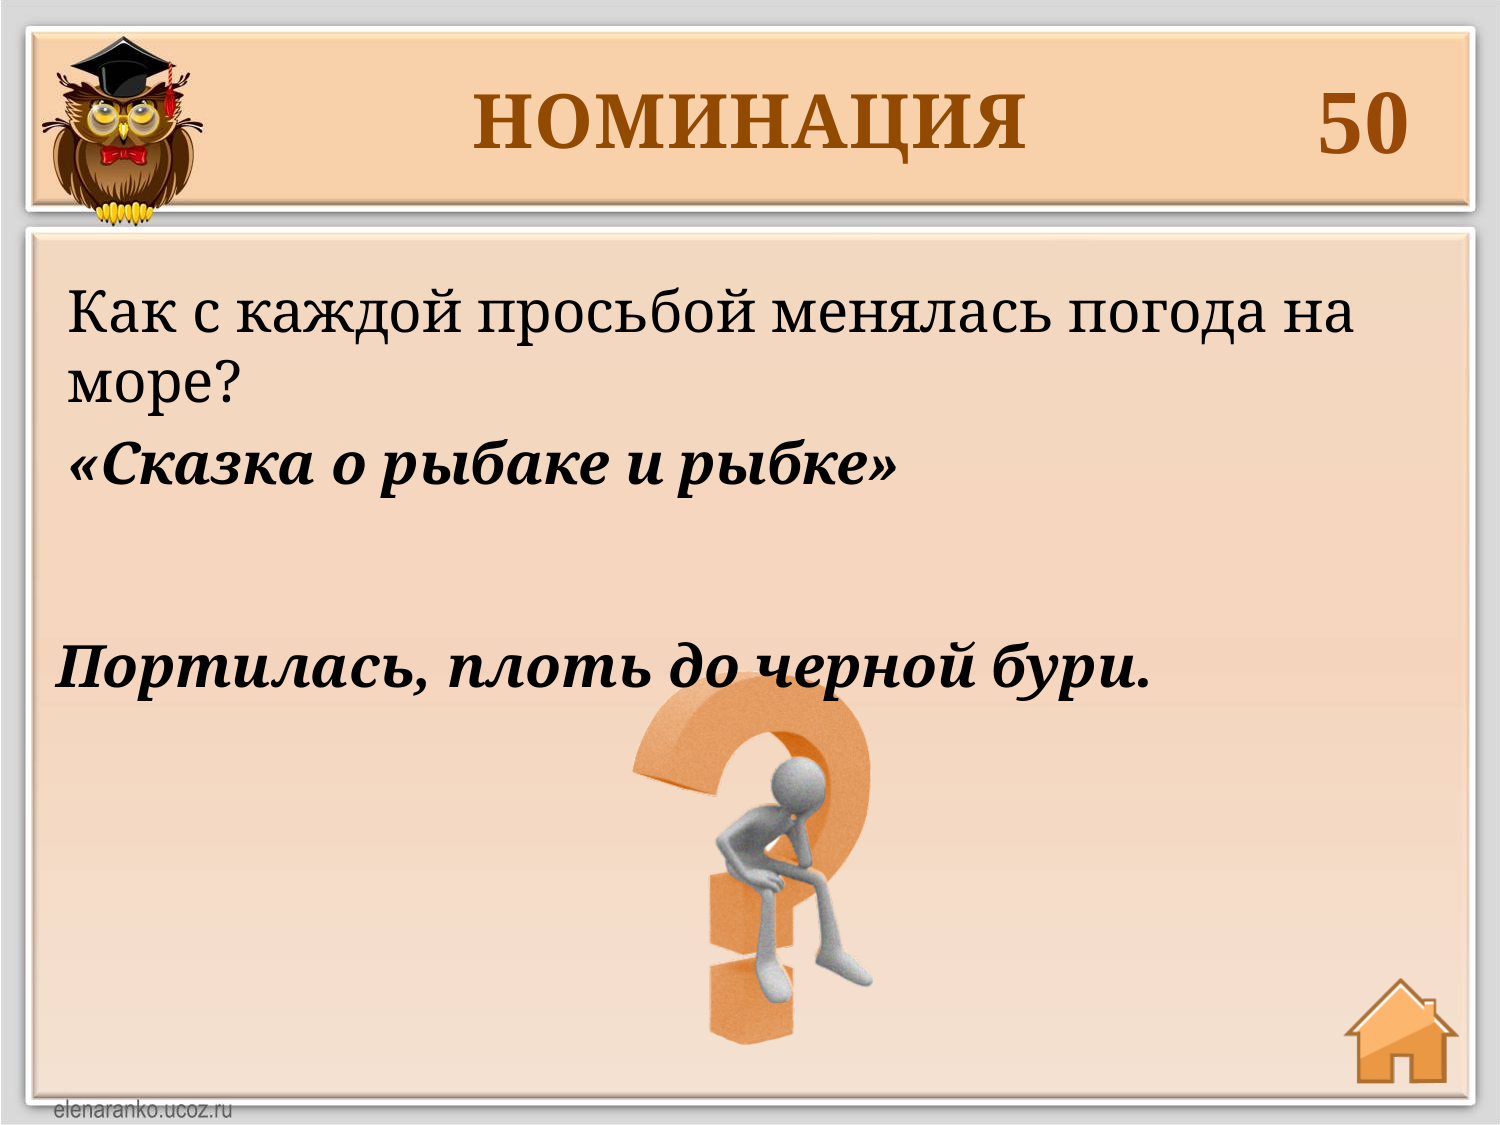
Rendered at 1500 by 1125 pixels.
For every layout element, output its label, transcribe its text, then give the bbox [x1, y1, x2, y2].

text_box 50 [1281, 54, 1447, 180]
picture [0, 0, 1500, 1125]
text_box НОМИНАЦИЯ [218, 66, 1281, 172]
text_box Портилась, плоть до черной бури. [41, 621, 1436, 788]
text_box Как с каждой просьбой менялась погода на море? «Сказка о рыбаке и рыбке» [53, 267, 1447, 586]
